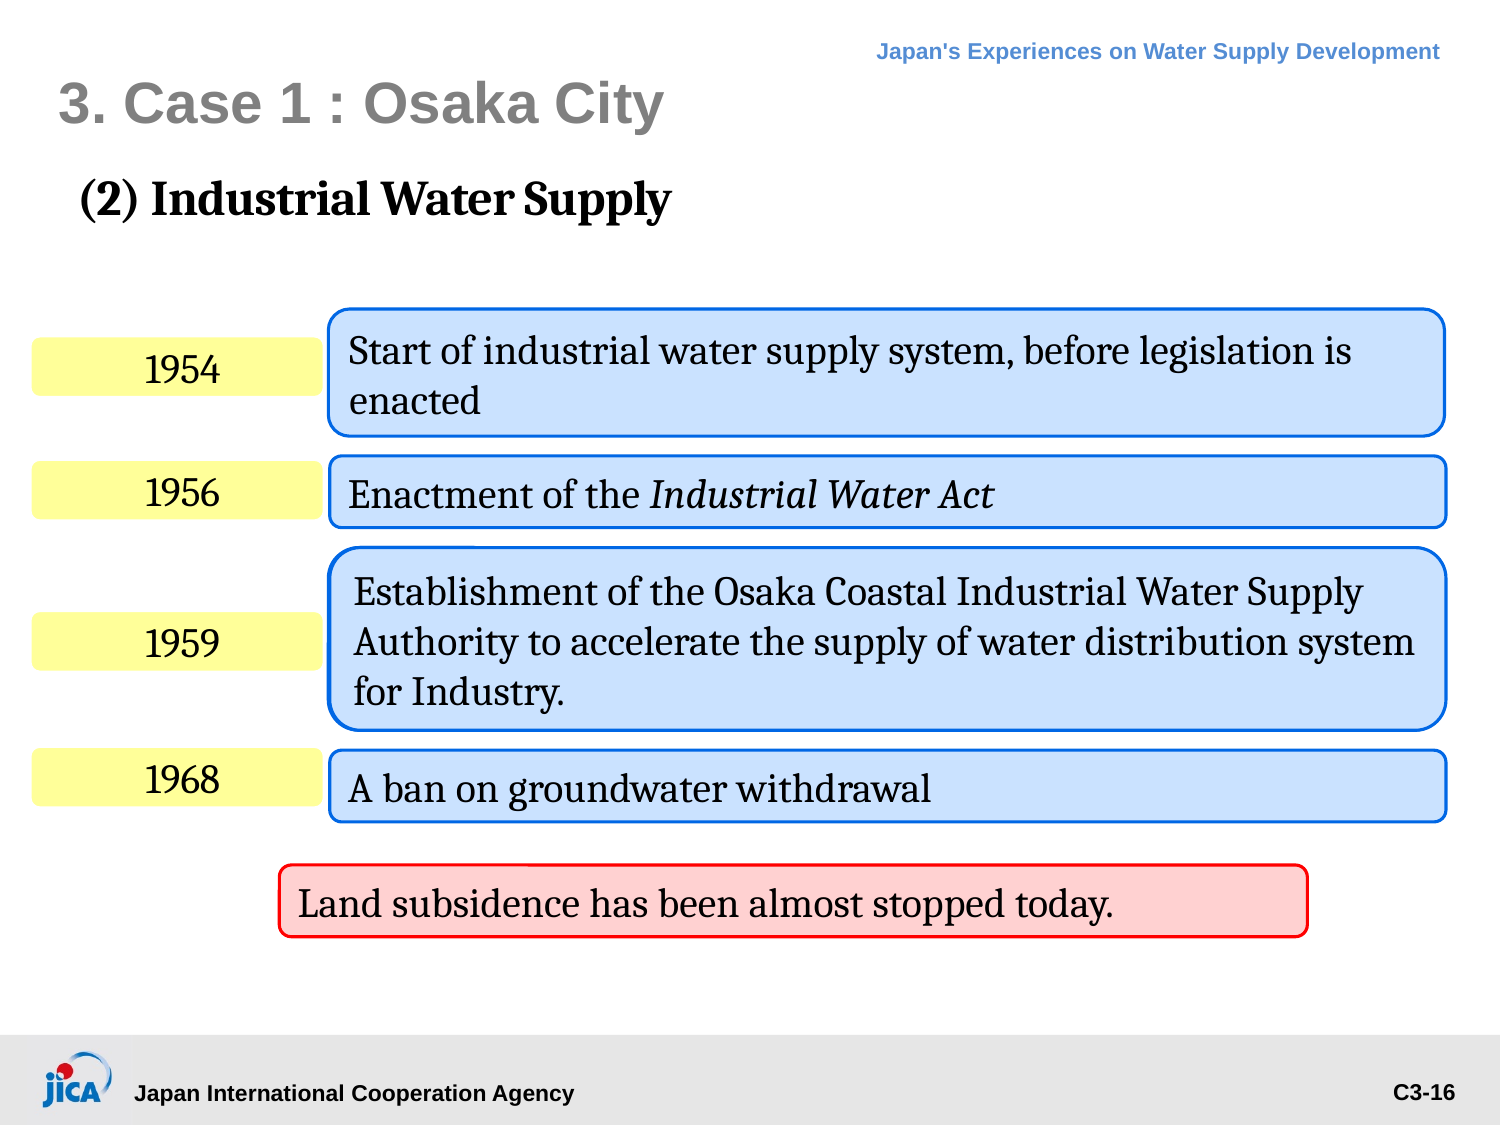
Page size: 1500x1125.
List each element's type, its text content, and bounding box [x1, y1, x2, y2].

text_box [29, 308, 1447, 938]
title 3. Case 1 : Osaka City [59, 41, 1406, 160]
picture [26, 1035, 133, 1125]
text_box (2) Industrial Water Supply [61, 158, 1484, 225]
